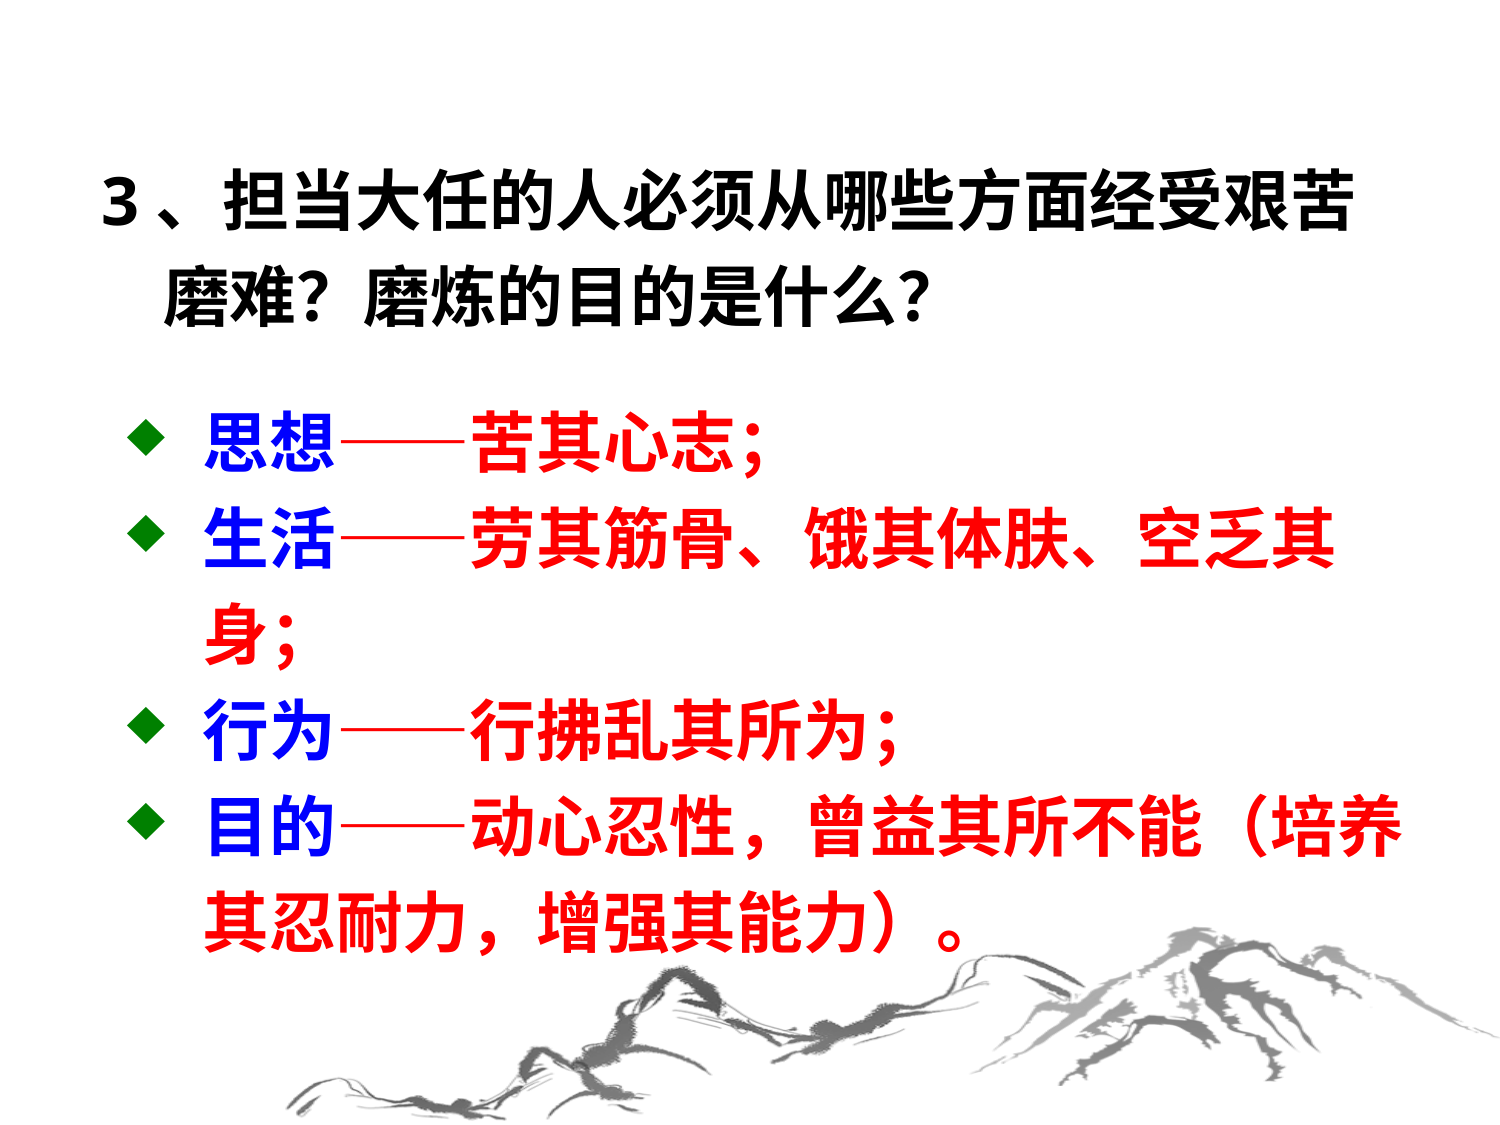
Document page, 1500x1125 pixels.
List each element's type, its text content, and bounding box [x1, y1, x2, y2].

text_box 3、担当大任的人必须从哪些方面经受艰苦 磨难？磨炼的目的是什么？ [86, 135, 1414, 342]
picture [206, 910, 1500, 1125]
text_box 思想——苦其心志； 生活——劳其筋骨、饿其体肤、空乏其身； 行为——行拂乱其所为； 目的——动心忍性，曾益其所不能（培养其忍耐力，增强其能力）。 [112, 377, 1486, 968]
